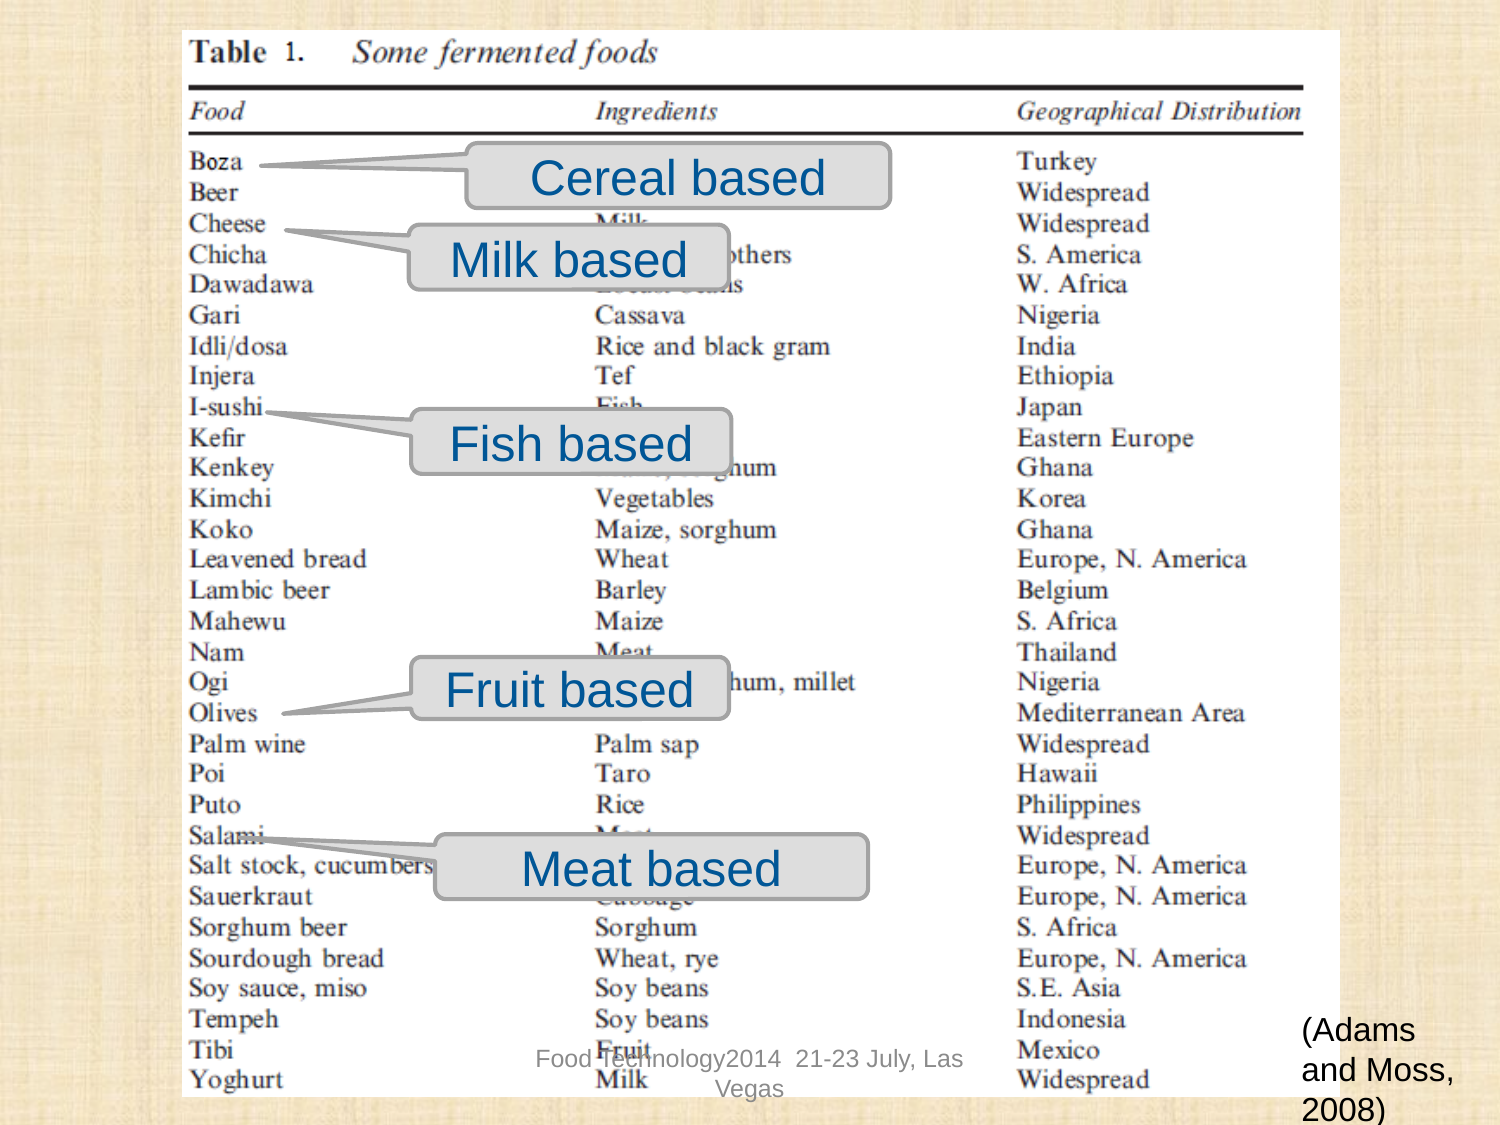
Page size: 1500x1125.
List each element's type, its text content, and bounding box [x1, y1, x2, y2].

picture [181, 30, 1341, 1098]
text_box (Adams and Moss, 2008) [1286, 1000, 1483, 1125]
